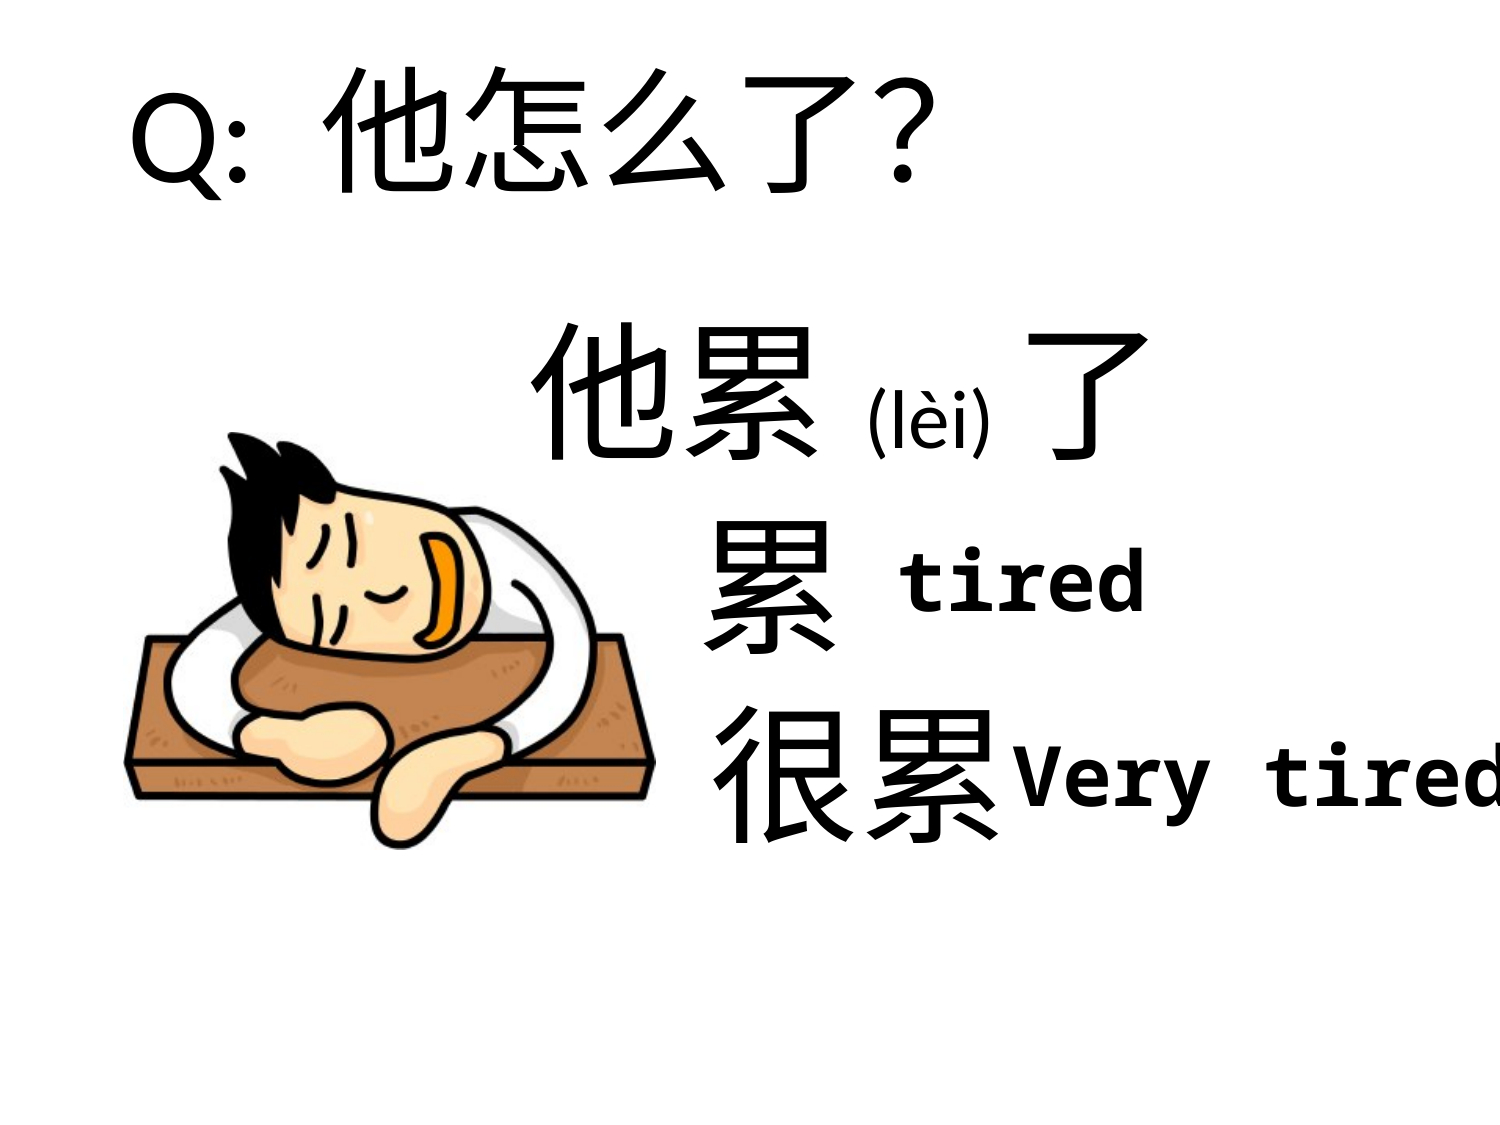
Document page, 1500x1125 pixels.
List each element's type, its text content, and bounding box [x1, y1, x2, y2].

text_box Q: 他怎么了？ [112, 37, 1500, 378]
text_box 他累(lèi)了 [513, 290, 1302, 846]
text_box 累 [682, 485, 862, 680]
text_box tired [881, 520, 1500, 636]
picture [123, 432, 656, 850]
text_box Very tired [998, 716, 1500, 831]
text_box 很累 [694, 674, 1025, 869]
